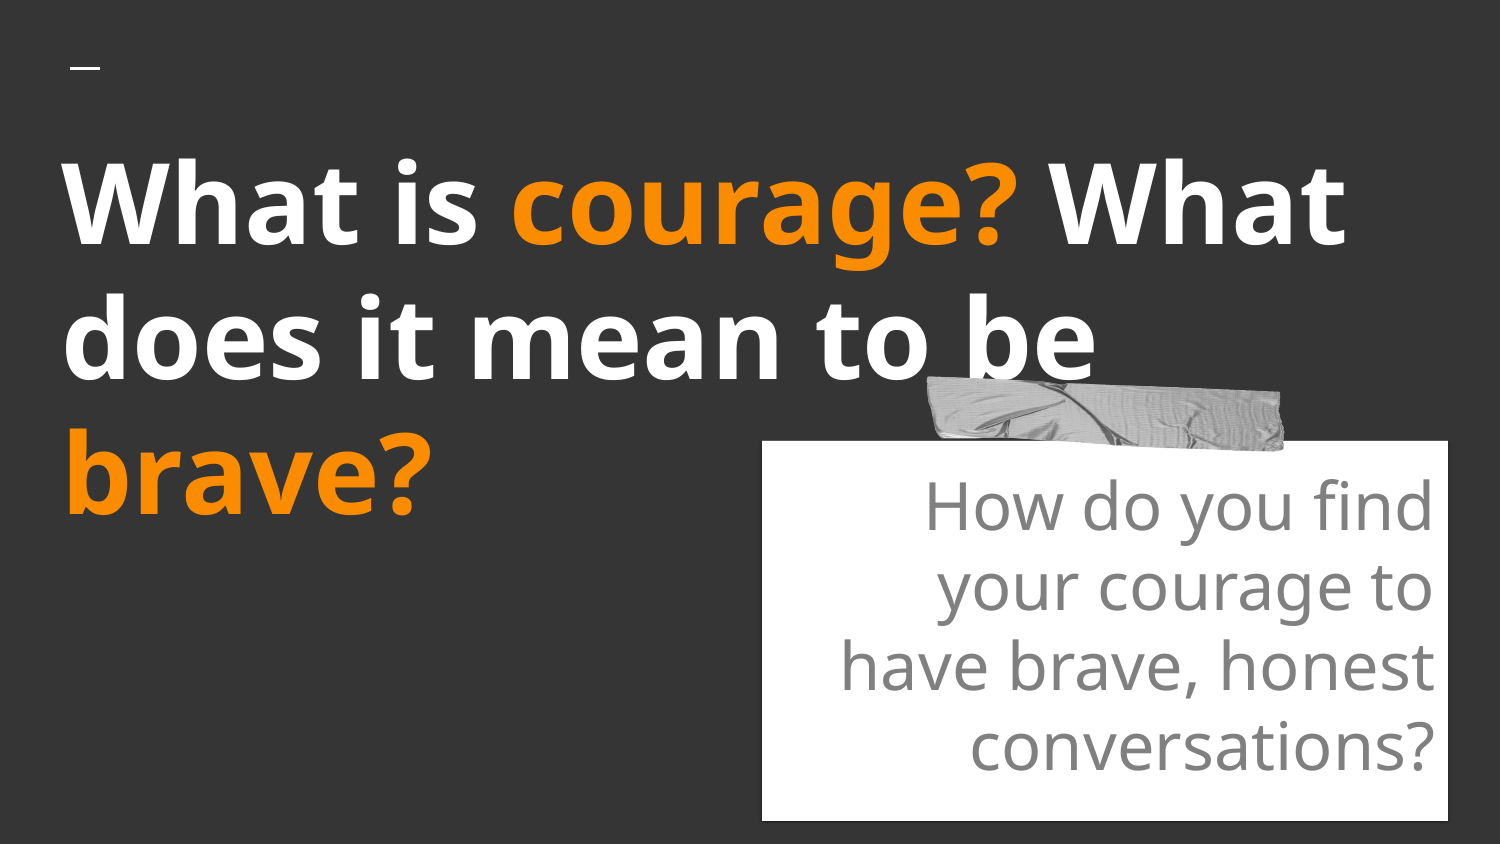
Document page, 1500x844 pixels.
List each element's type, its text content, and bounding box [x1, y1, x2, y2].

title What is courage? What does it mean to be brave? [46, 116, 1463, 746]
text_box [735, 383, 1476, 836]
picture [926, 375, 1085, 383]
